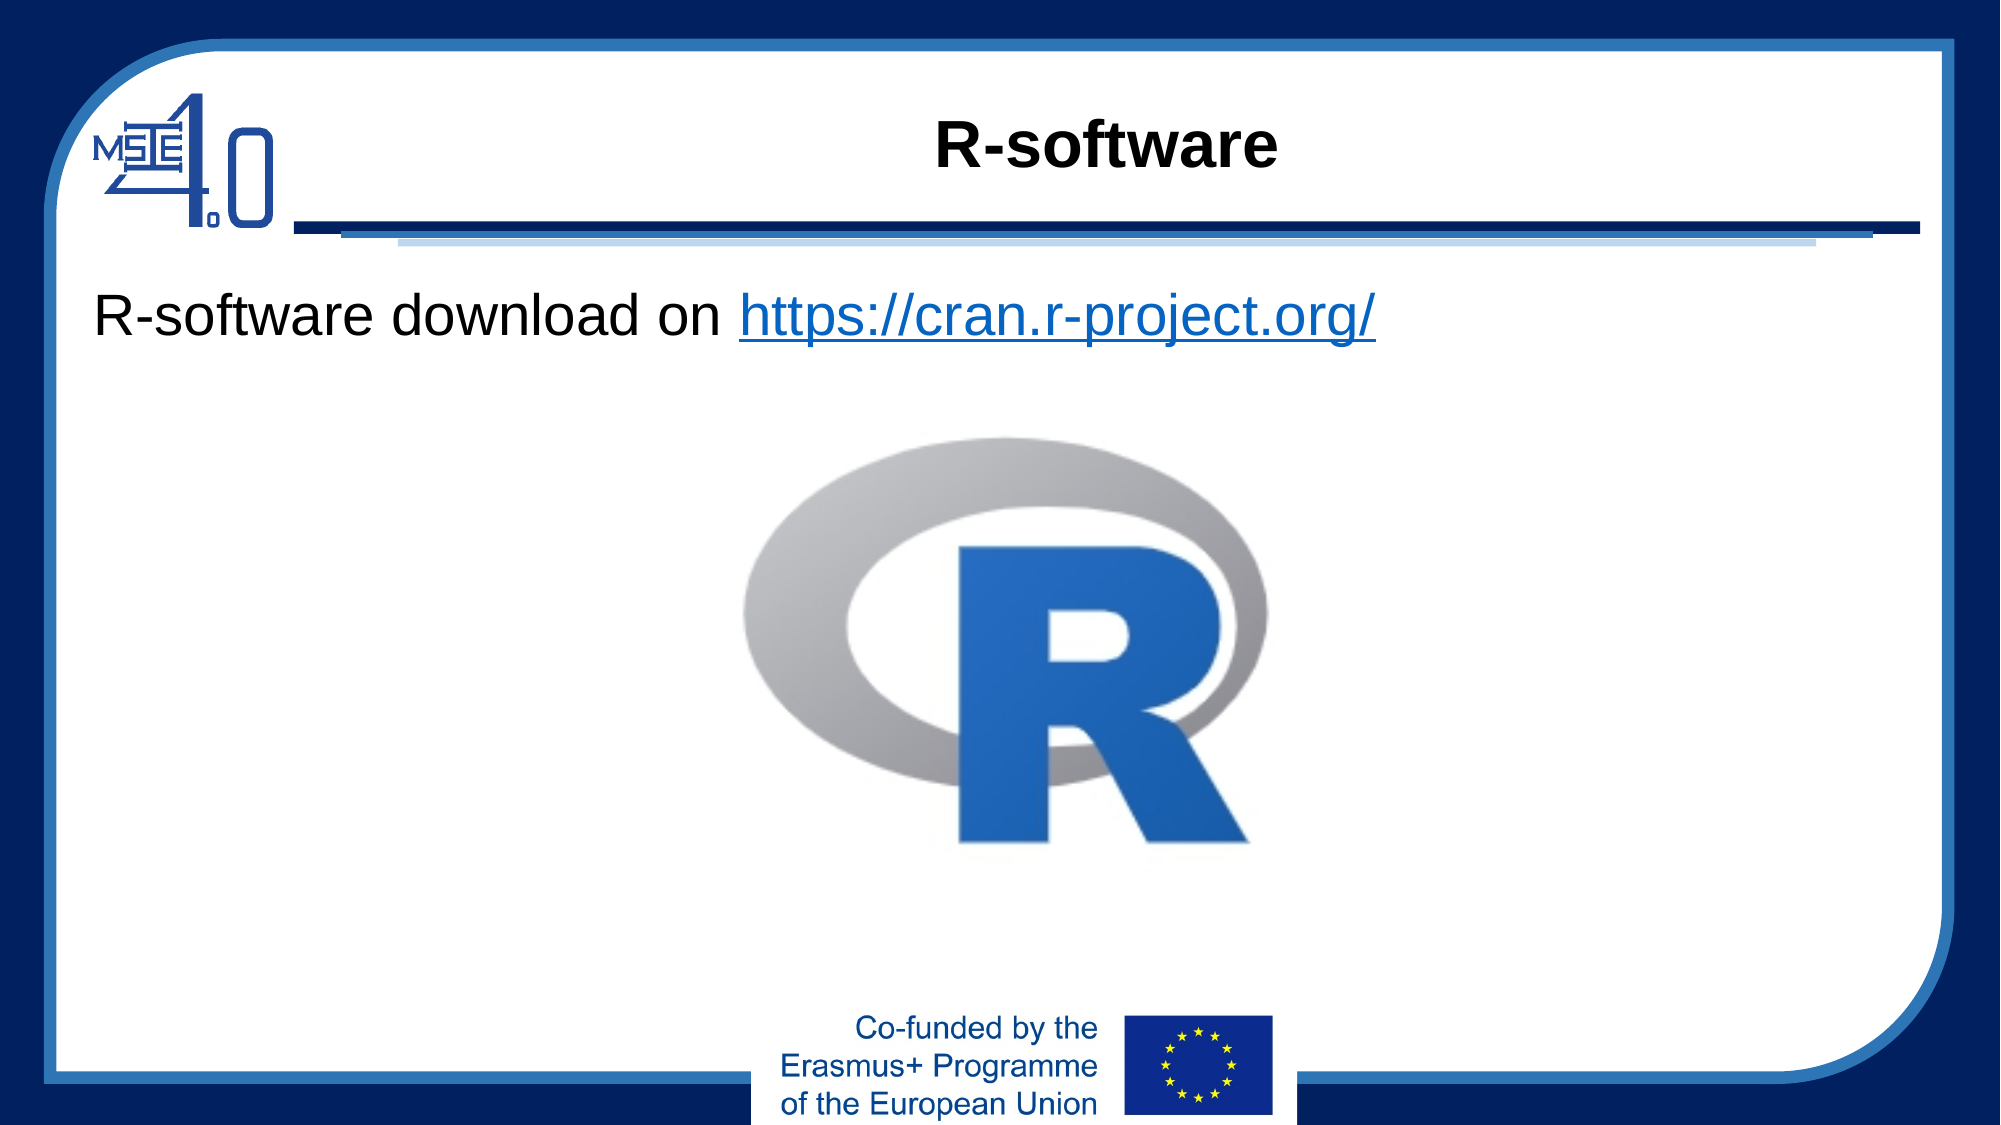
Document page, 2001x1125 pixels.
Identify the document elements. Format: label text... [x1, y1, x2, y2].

picture [751, 1003, 1298, 1125]
list R-software download on https://cran.r-project.org/ [78, 277, 1921, 984]
title R-software [294, 73, 1921, 220]
picture [715, 410, 1509, 921]
